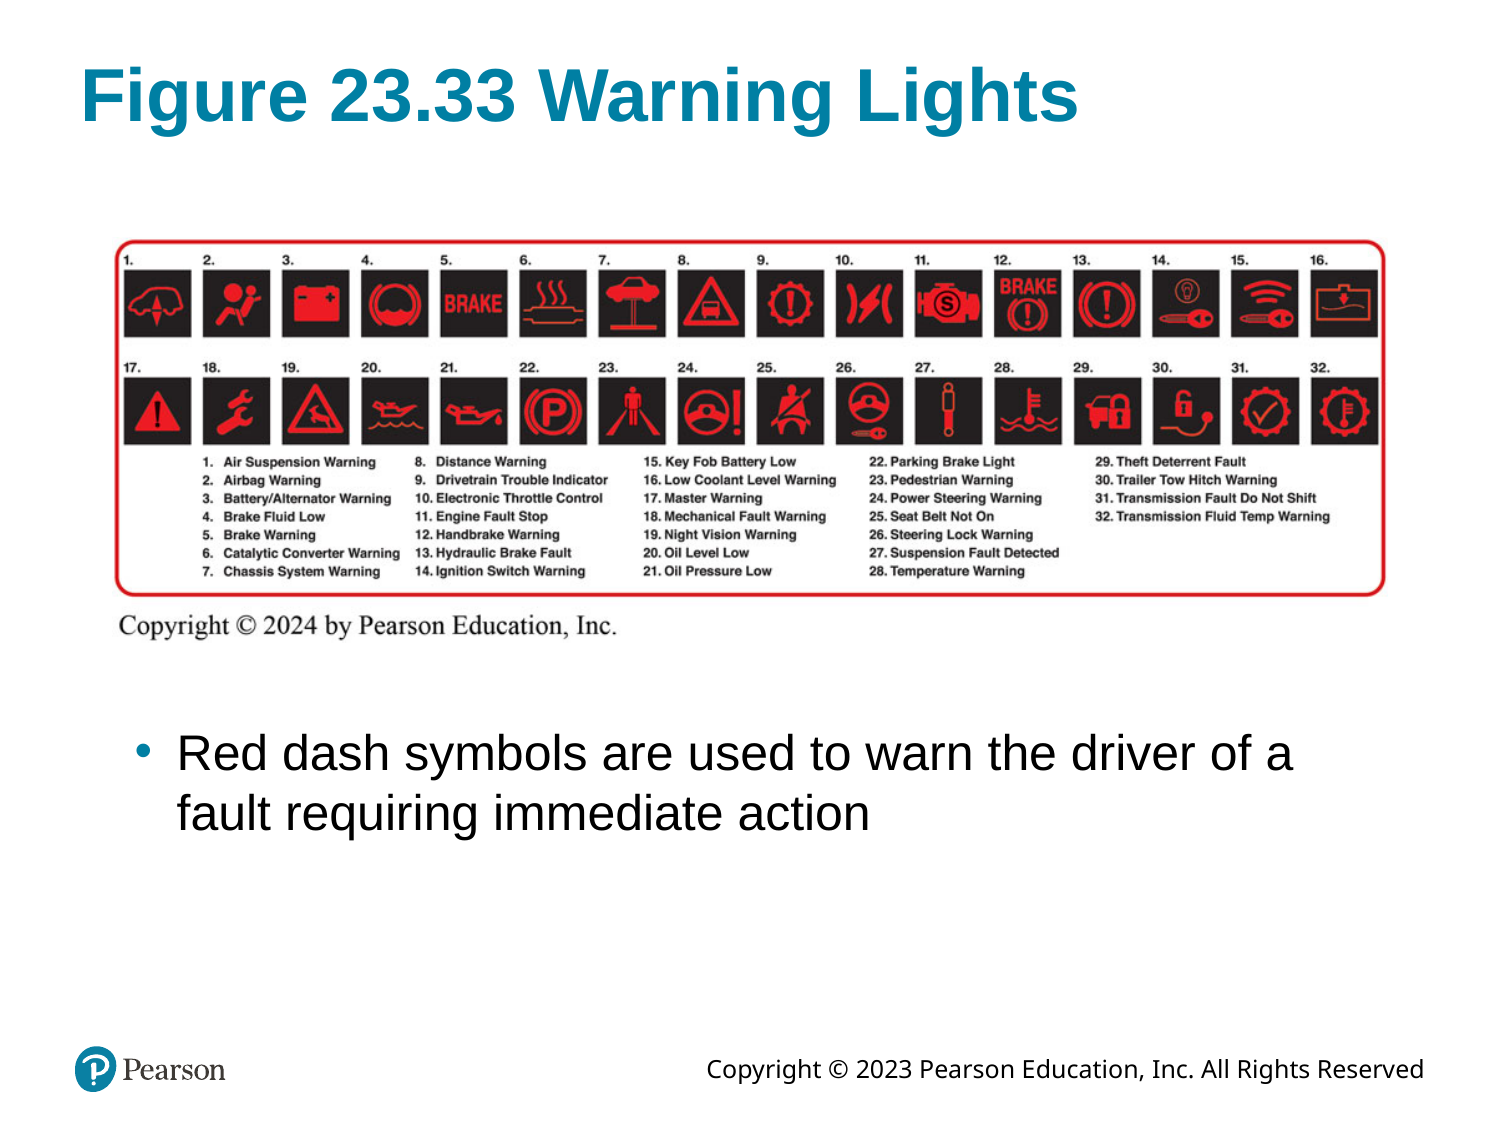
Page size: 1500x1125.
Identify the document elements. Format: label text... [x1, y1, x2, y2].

list Red dash symbols are used to warn the driver of a fault requiring immediate action [134, 712, 1366, 849]
title Figure 23.33 Warning Lights [80, 37, 1431, 144]
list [112, 237, 1388, 643]
